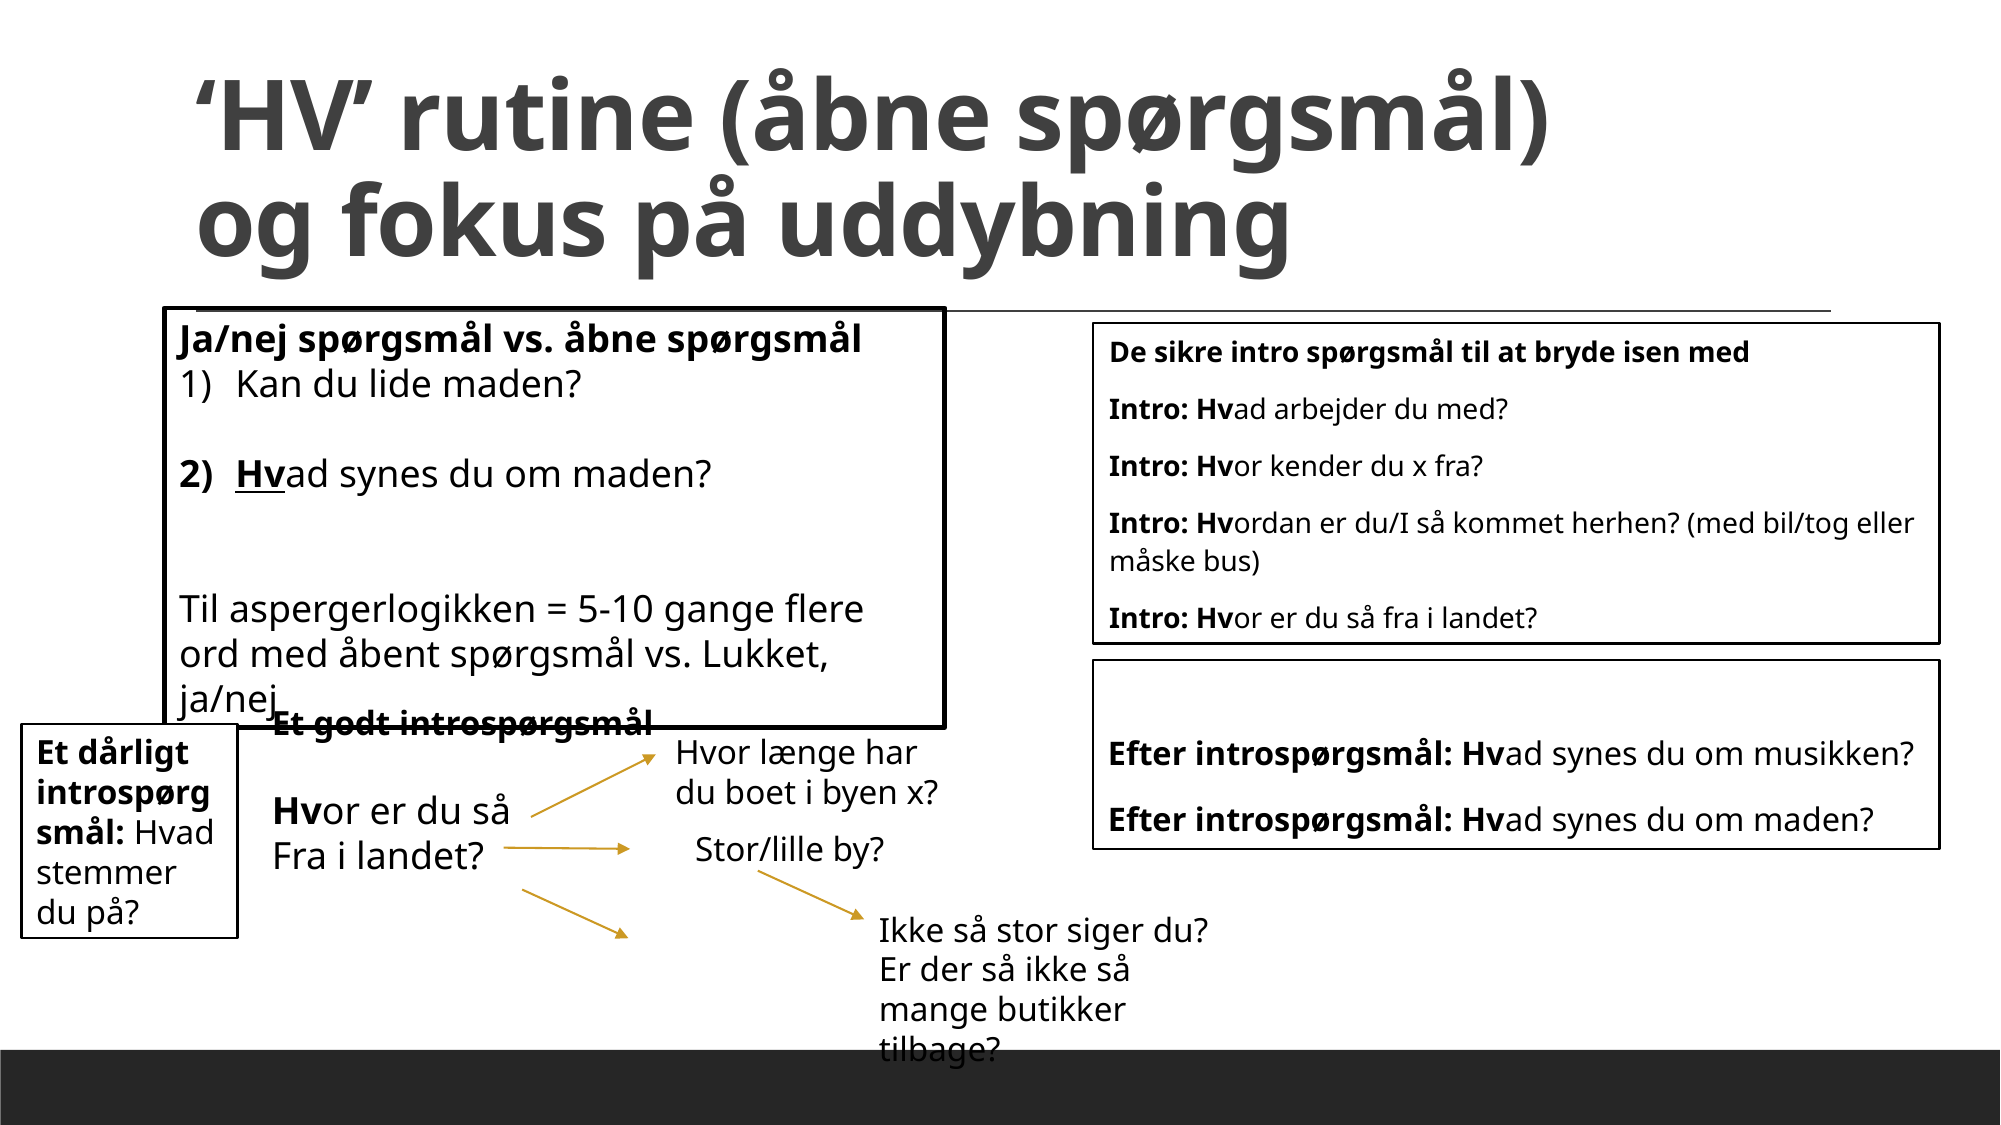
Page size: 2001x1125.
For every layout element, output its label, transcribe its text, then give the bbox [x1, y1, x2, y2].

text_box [530, 753, 657, 818]
text_box Efter introspørgsmål: Hvad synes du om musikken? Efter introspørgsmål: Hvad synes du om maden? [1092, 659, 1941, 850]
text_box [757, 870, 865, 920]
text_box Ikke så stor siger du? Er der så ikke så mange butikker tilbage? [864, 901, 1264, 1076]
title ‘HV’ rutine (åbne spørgsmål) og fokus på uddybning [180, 47, 1830, 285]
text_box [521, 889, 629, 939]
text_box Hvor længe har du boet i byen x? [660, 723, 962, 819]
text_box Ja/nej spørgsmål vs. åbne spørgsmål Kan du lide maden? Hvad synes du om maden? Til aspergerlogikken = 5-10 gange flere ord med åbent spørgsmål vs. Lukket, ja/nej [164, 307, 945, 728]
text_box Et godt introspørgsmål Hvor er du så Fra i landet? [257, 694, 980, 1019]
list De sikre intro spørgsmål til at bryde isen med Intro: Hvad arbejder du med? Intro: Hvor kender du x fra? Intro: Hvordan er du/I så kommet herhen? (med bil/tog eller måske bus) Intro: Hvor er du så fra i landet? [1092, 322, 1941, 645]
text_box Stor/lille by? [680, 821, 982, 876]
text_box Et dårligt introspørgsmål: Hvad stemmer du på? [20, 723, 239, 939]
